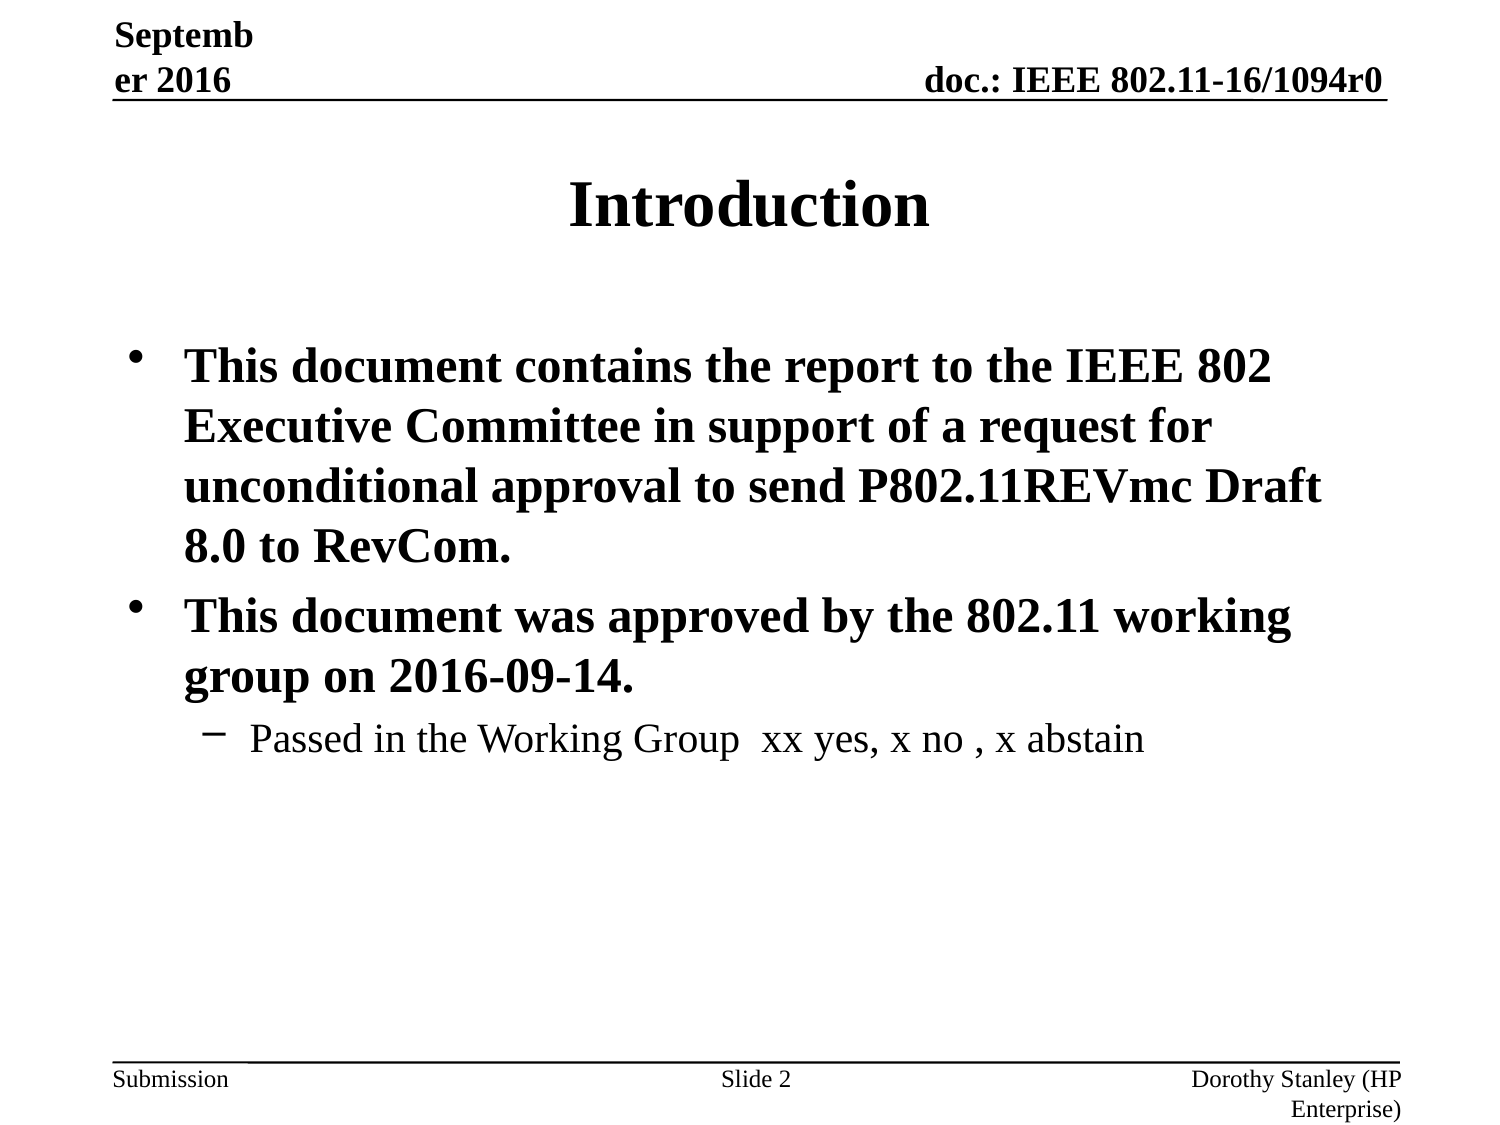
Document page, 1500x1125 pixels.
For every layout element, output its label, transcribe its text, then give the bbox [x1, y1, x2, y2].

slide_number Slide 2 [712, 1061, 800, 1093]
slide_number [114, 54, 270, 101]
list This document contains the report to the IEEE 802 Executive Committee in support of a request for unconditional approval to send P802.11REVmc Draft 8.0 to RevCom. This document was approved by the 802.11 working group on 2016-09-14. Passed in the Working Group xx yes, x no , x abstain [112, 324, 1388, 1001]
title Introduction [112, 112, 1388, 288]
footer Dorothy Stanley (HP Enterprise) [1092, 1061, 1402, 1093]
